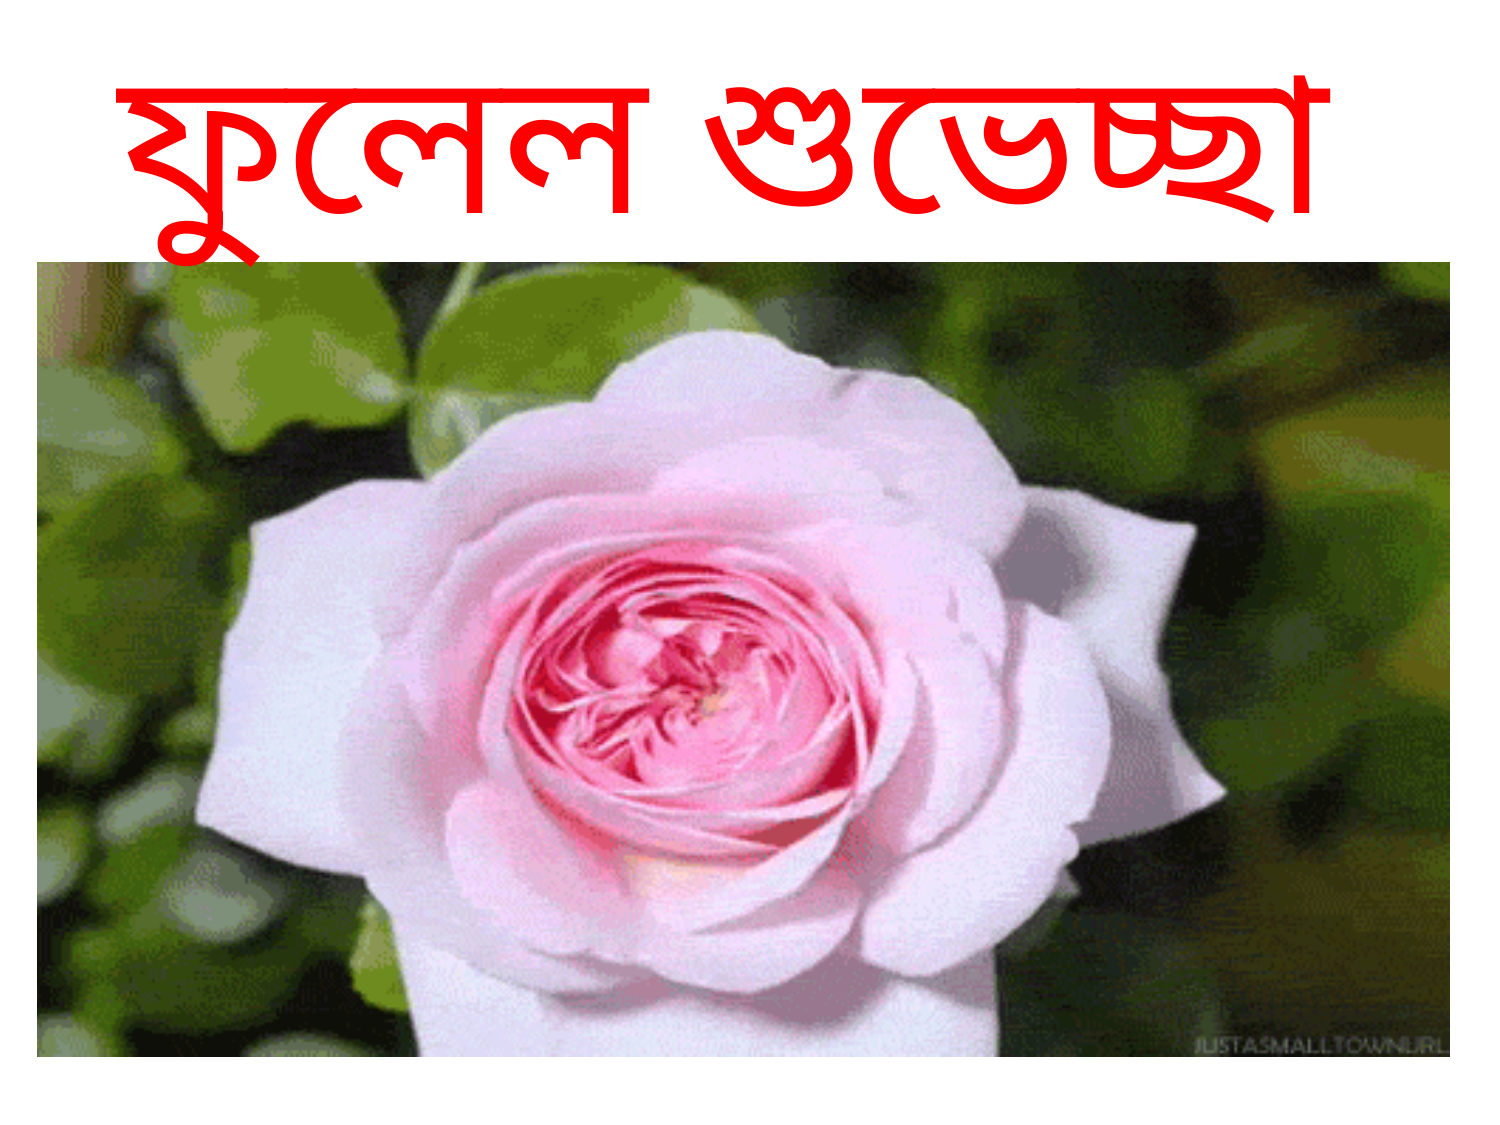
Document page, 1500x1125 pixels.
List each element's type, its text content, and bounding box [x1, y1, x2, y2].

picture [37, 262, 1451, 1057]
text_box ফুলেল শুভেচ্ছা [0, 5, 1500, 261]
